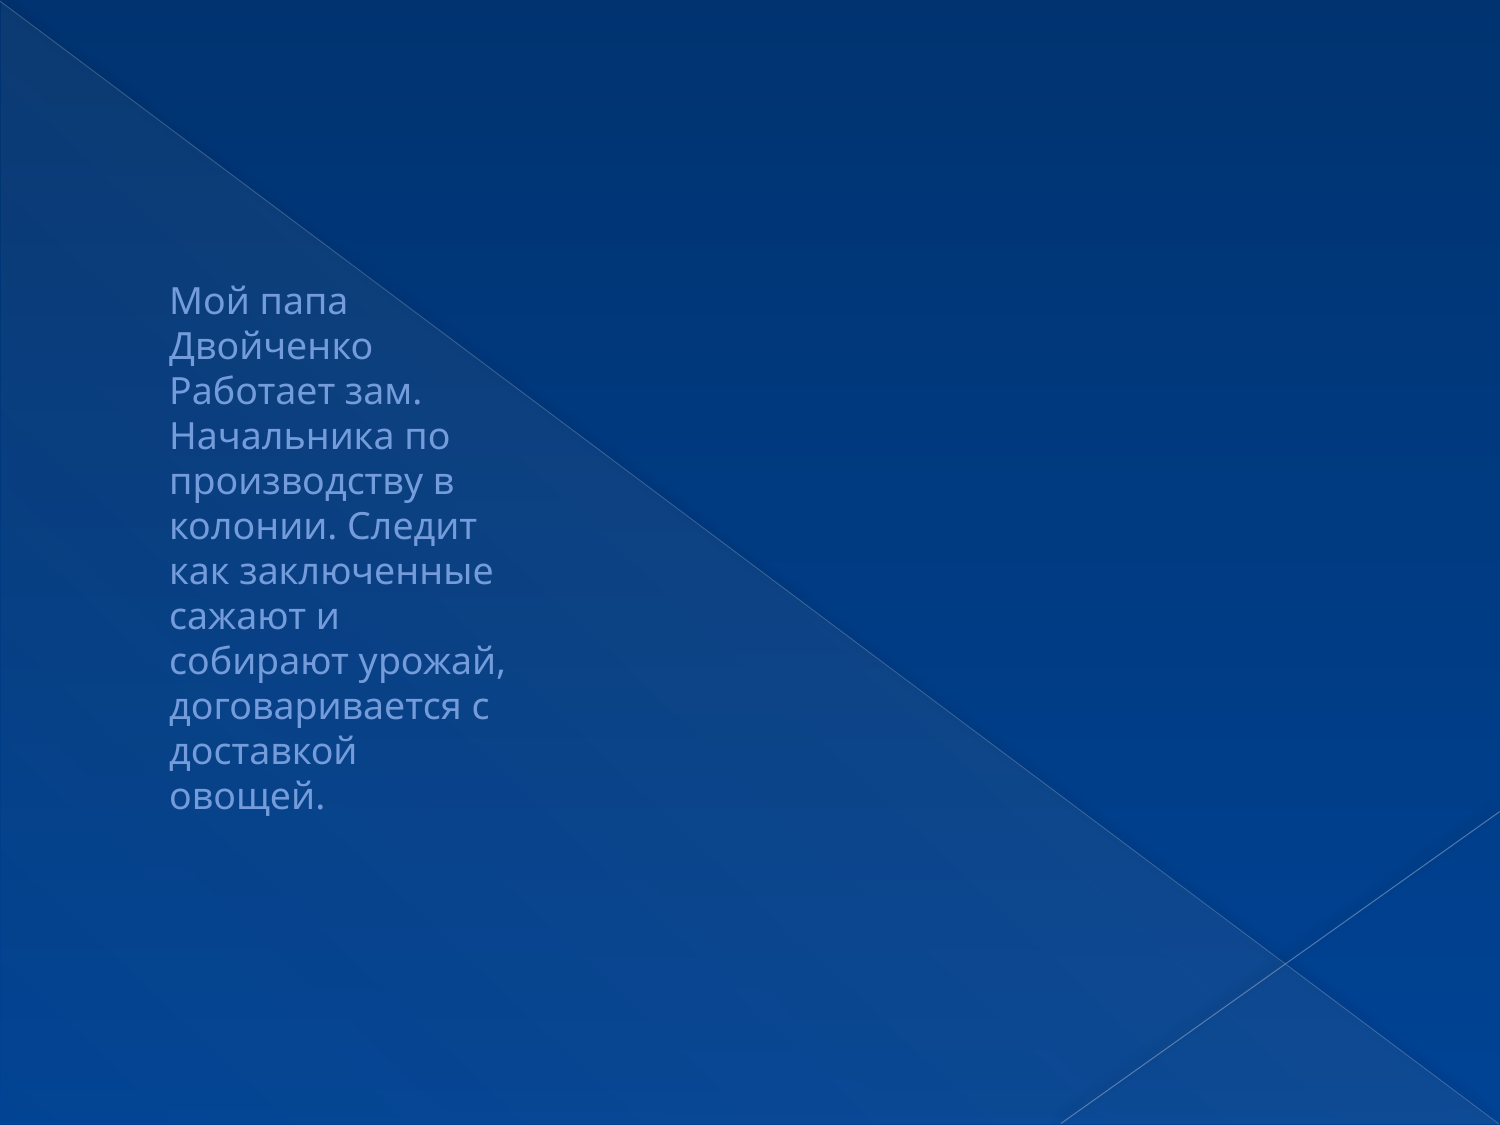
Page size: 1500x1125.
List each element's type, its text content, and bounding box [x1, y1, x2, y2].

title Мой папа Двойченко Работает зам. Начальника по производству в колонии. Следит как заключенные сажают и собирают урожай, договаривается с доставкой овощей. [75, 43, 538, 1050]
list [99, 149, 1450, 900]
